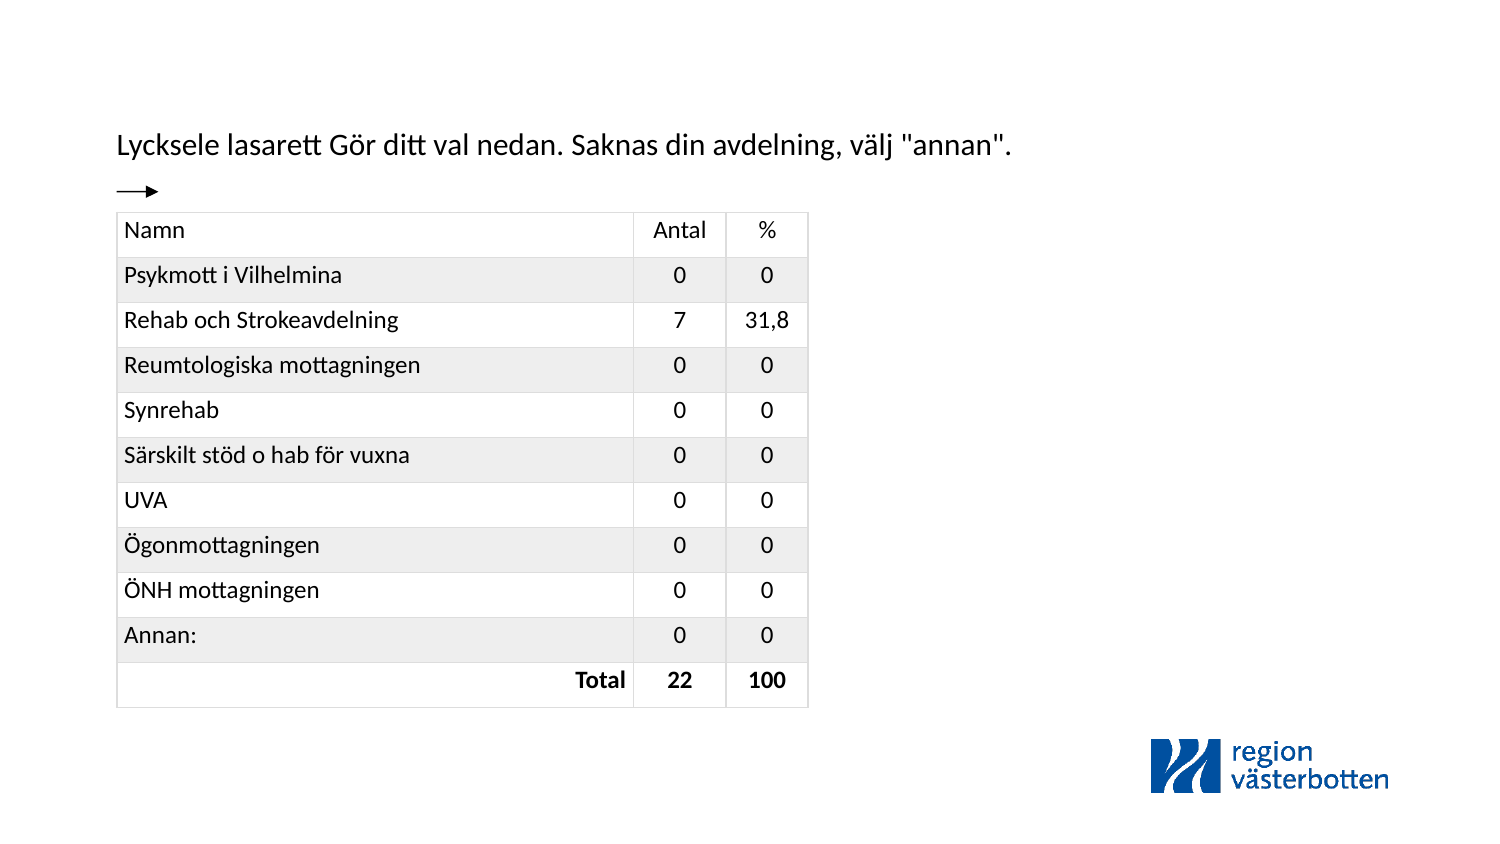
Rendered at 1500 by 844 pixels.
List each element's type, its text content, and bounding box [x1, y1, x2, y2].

table_cell 0 [634, 573, 725, 617]
table_cell 0 [634, 618, 725, 662]
table_cell 0 [727, 348, 807, 392]
table_cell UVA [118, 483, 633, 527]
table_cell 0 [727, 438, 807, 482]
table_cell 0 [727, 618, 807, 662]
table_cell 0 [727, 528, 807, 572]
table_cell Rehab och Strokeavdelning [118, 303, 633, 347]
table_cell 0 [634, 348, 725, 392]
table_cell 100 [727, 663, 807, 707]
table_cell 0 [634, 483, 725, 527]
table_cell ÖNH mottagningen [118, 573, 633, 617]
table_header Antal [634, 213, 725, 257]
table_cell Psykmott i Vilhelmina [118, 258, 633, 302]
table_cell Synrehab [118, 393, 633, 437]
table_cell 0 [727, 573, 807, 617]
table_cell Total [118, 663, 633, 707]
table_cell 0 [727, 258, 807, 302]
table_cell Annan: [118, 618, 633, 662]
table_cell 0 [634, 258, 725, 302]
table_header Namn [118, 213, 633, 257]
table_cell 0 [727, 393, 807, 437]
table_cell 0 [634, 438, 725, 482]
table_cell 31,8 [727, 303, 807, 347]
table_cell Reumtologiska mottagningen [118, 348, 633, 392]
table_cell 7 [634, 303, 725, 347]
picture [1151, 739, 1388, 793]
table_cell 22 [634, 663, 725, 707]
table_header % [727, 213, 807, 257]
table_cell Ögonmottagningen [118, 528, 633, 572]
table_cell 0 [634, 393, 725, 437]
table_cell 0 [634, 528, 725, 572]
table_cell 0 [727, 483, 807, 527]
text_box Lycksele lasarett Gör ditt val nedan. Saknas din avdelning, välj "annan". [115, 115, 1388, 171]
table_cell Särskilt stöd o hab för vuxna [118, 438, 633, 482]
text_box [116, 185, 159, 198]
